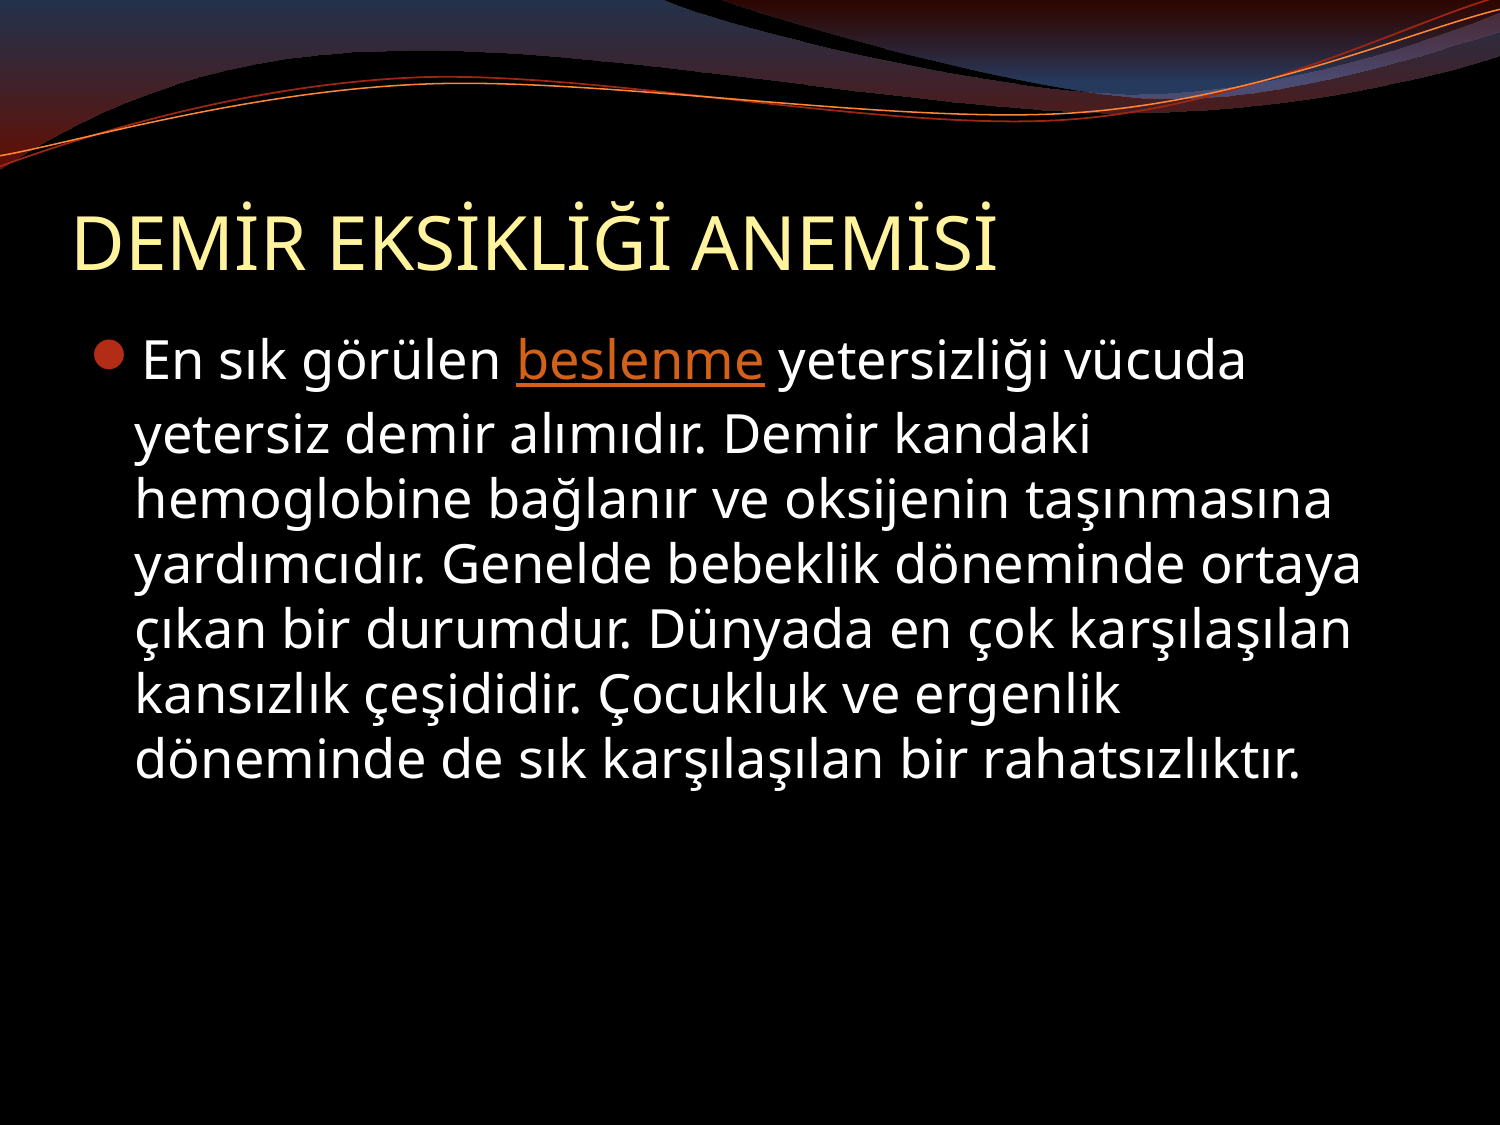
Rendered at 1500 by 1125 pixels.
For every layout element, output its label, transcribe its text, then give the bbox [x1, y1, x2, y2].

title DEMİR EKSİKLİĞİ ANEMİSİ [70, 187, 1421, 375]
list En sık görülen beslenme yetersizliği vücuda yetersiz demir alımıdır. Demir kandaki hemoglobine bağlanır ve oksijenin taşınmasına yardımcıdır. Genelde bebeklik döneminde ortaya çıkan bir durumdur. Dünyada en çok karşılaşılan kansızlık çeşididir. Çocukluk ve ergenlik döneminde de sık karşılaşılan bir rahatsızlıktır. [75, 317, 1425, 1038]
